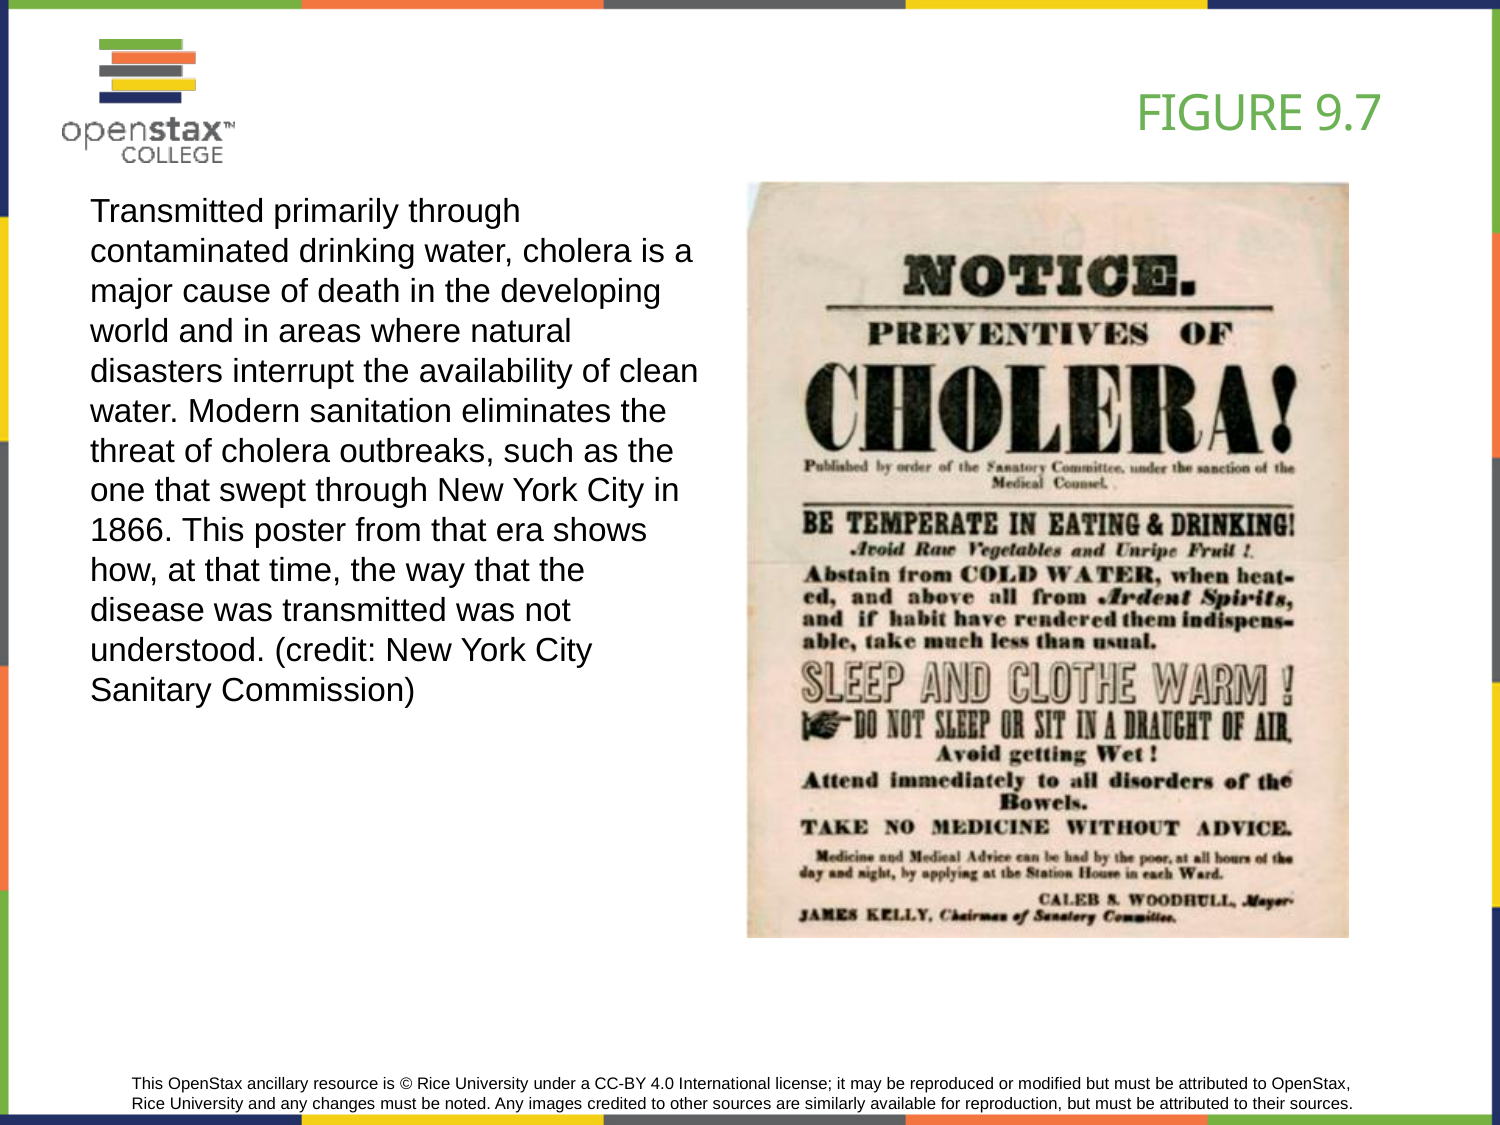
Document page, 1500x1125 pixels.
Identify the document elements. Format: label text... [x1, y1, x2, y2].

title Figure 9.7 [242, 39, 1398, 148]
list Transmitted primarily through contaminated drinking water, cholera is a major cause of death in the developing world and in areas where natural disasters interrupt the availability of clean water. Modern sanitation eliminates the threat of cholera outbreaks, such as the one that swept through New York City in 1866. This poster from that era shows how, at that time, the way that the disease was transmitted was not understood. (credit: New York City Sanitary Commission) [75, 181, 717, 1045]
picture [0, 0, 1500, 1125]
footer This OpenStax ancillary resource is © Rice University under a CC-BY 4.0 International license; it may be reproduced or modified but must be attributed to OpenStax, Rice University and any changes must be noted. Any images credited to other sources are similarly available for reproduction, but must be attributed to their sources. [116, 1065, 1398, 1112]
